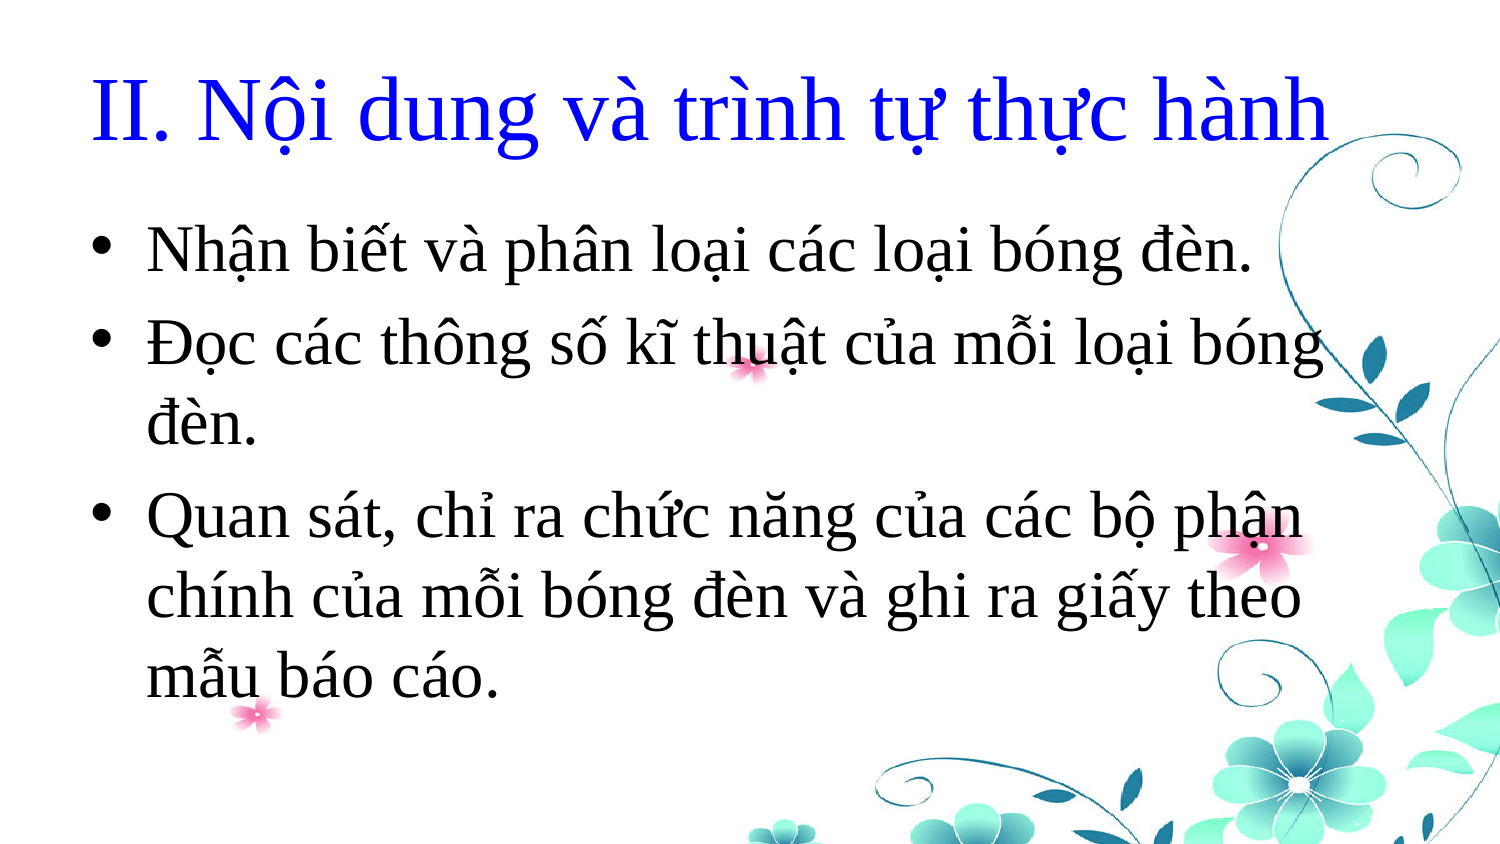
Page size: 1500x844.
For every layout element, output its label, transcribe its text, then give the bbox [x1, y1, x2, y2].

picture [0, 0, 1500, 844]
title II. Nội dung và trình tự thực hành [75, 33, 1425, 175]
list Nhận biết và phân loại các loại bóng đèn. Đọc các thông số kĩ thuật của mỗi loại bóng đèn. Quan sát, chỉ ra chức năng của các bộ phận chính của mỗi bóng đèn và ghi ra giấy theo mẫu báo cáo. [75, 196, 1425, 754]
